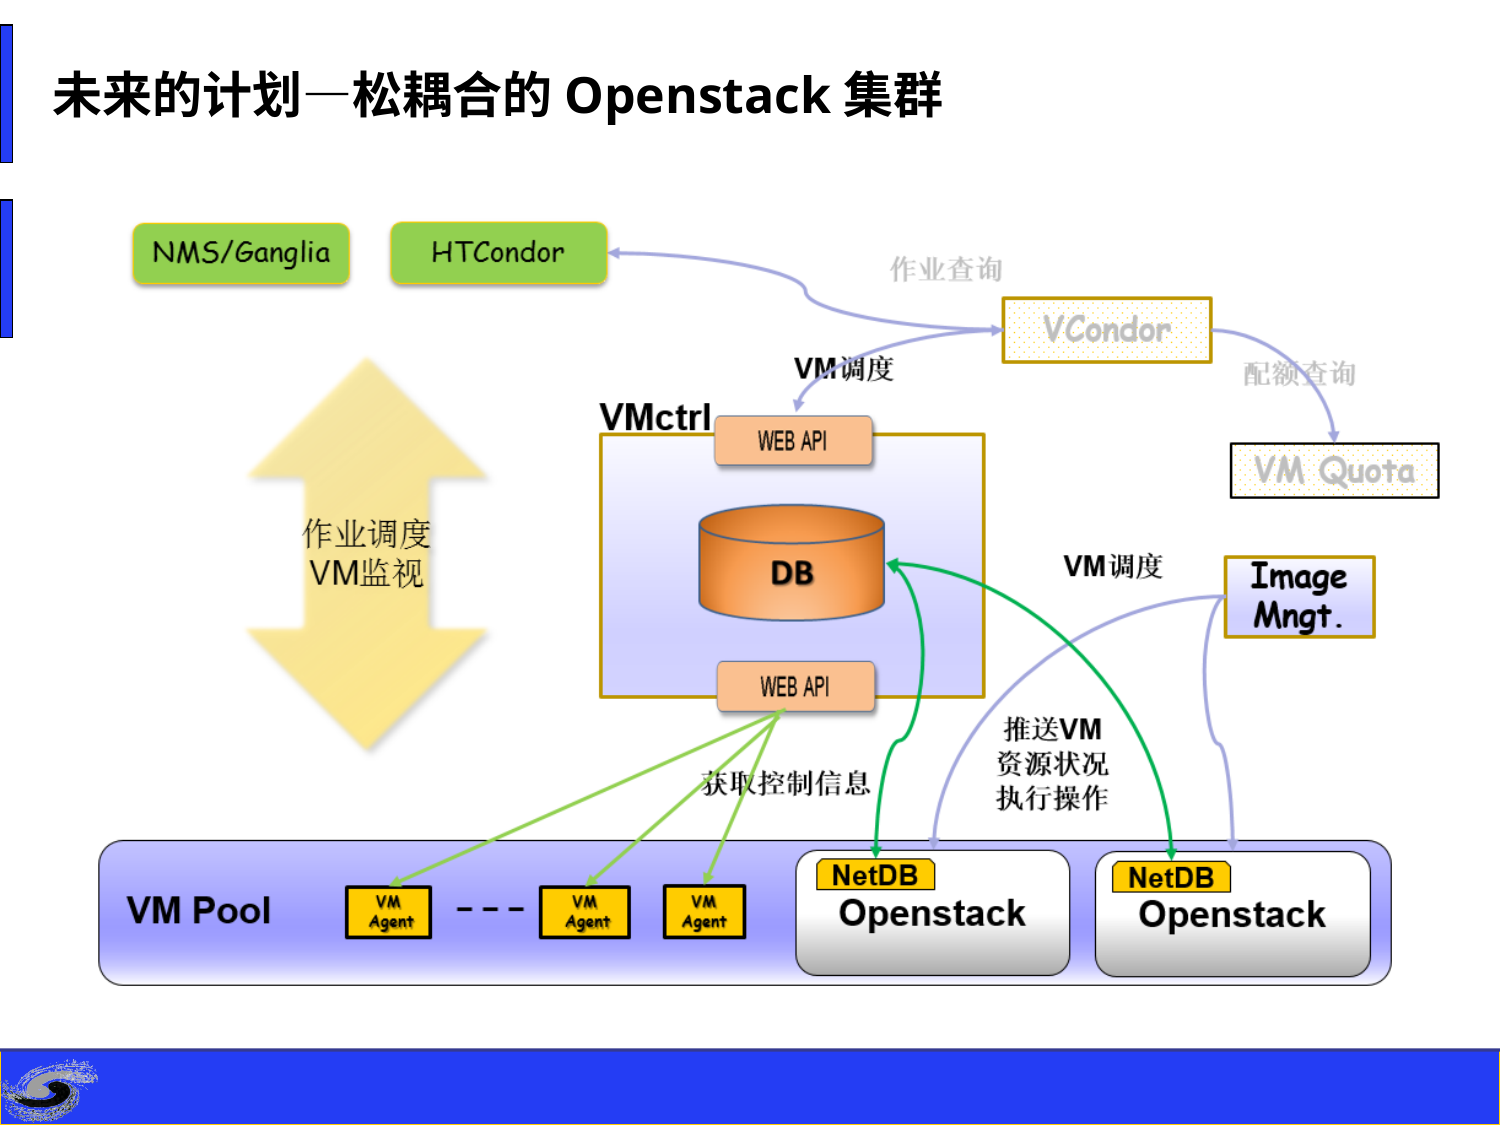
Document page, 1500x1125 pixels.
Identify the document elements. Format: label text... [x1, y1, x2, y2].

text_box 未来的计划—松耦合的Openstack集群 [37, 37, 1463, 136]
picture [37, 137, 1473, 1014]
picture [0, 1059, 100, 1125]
